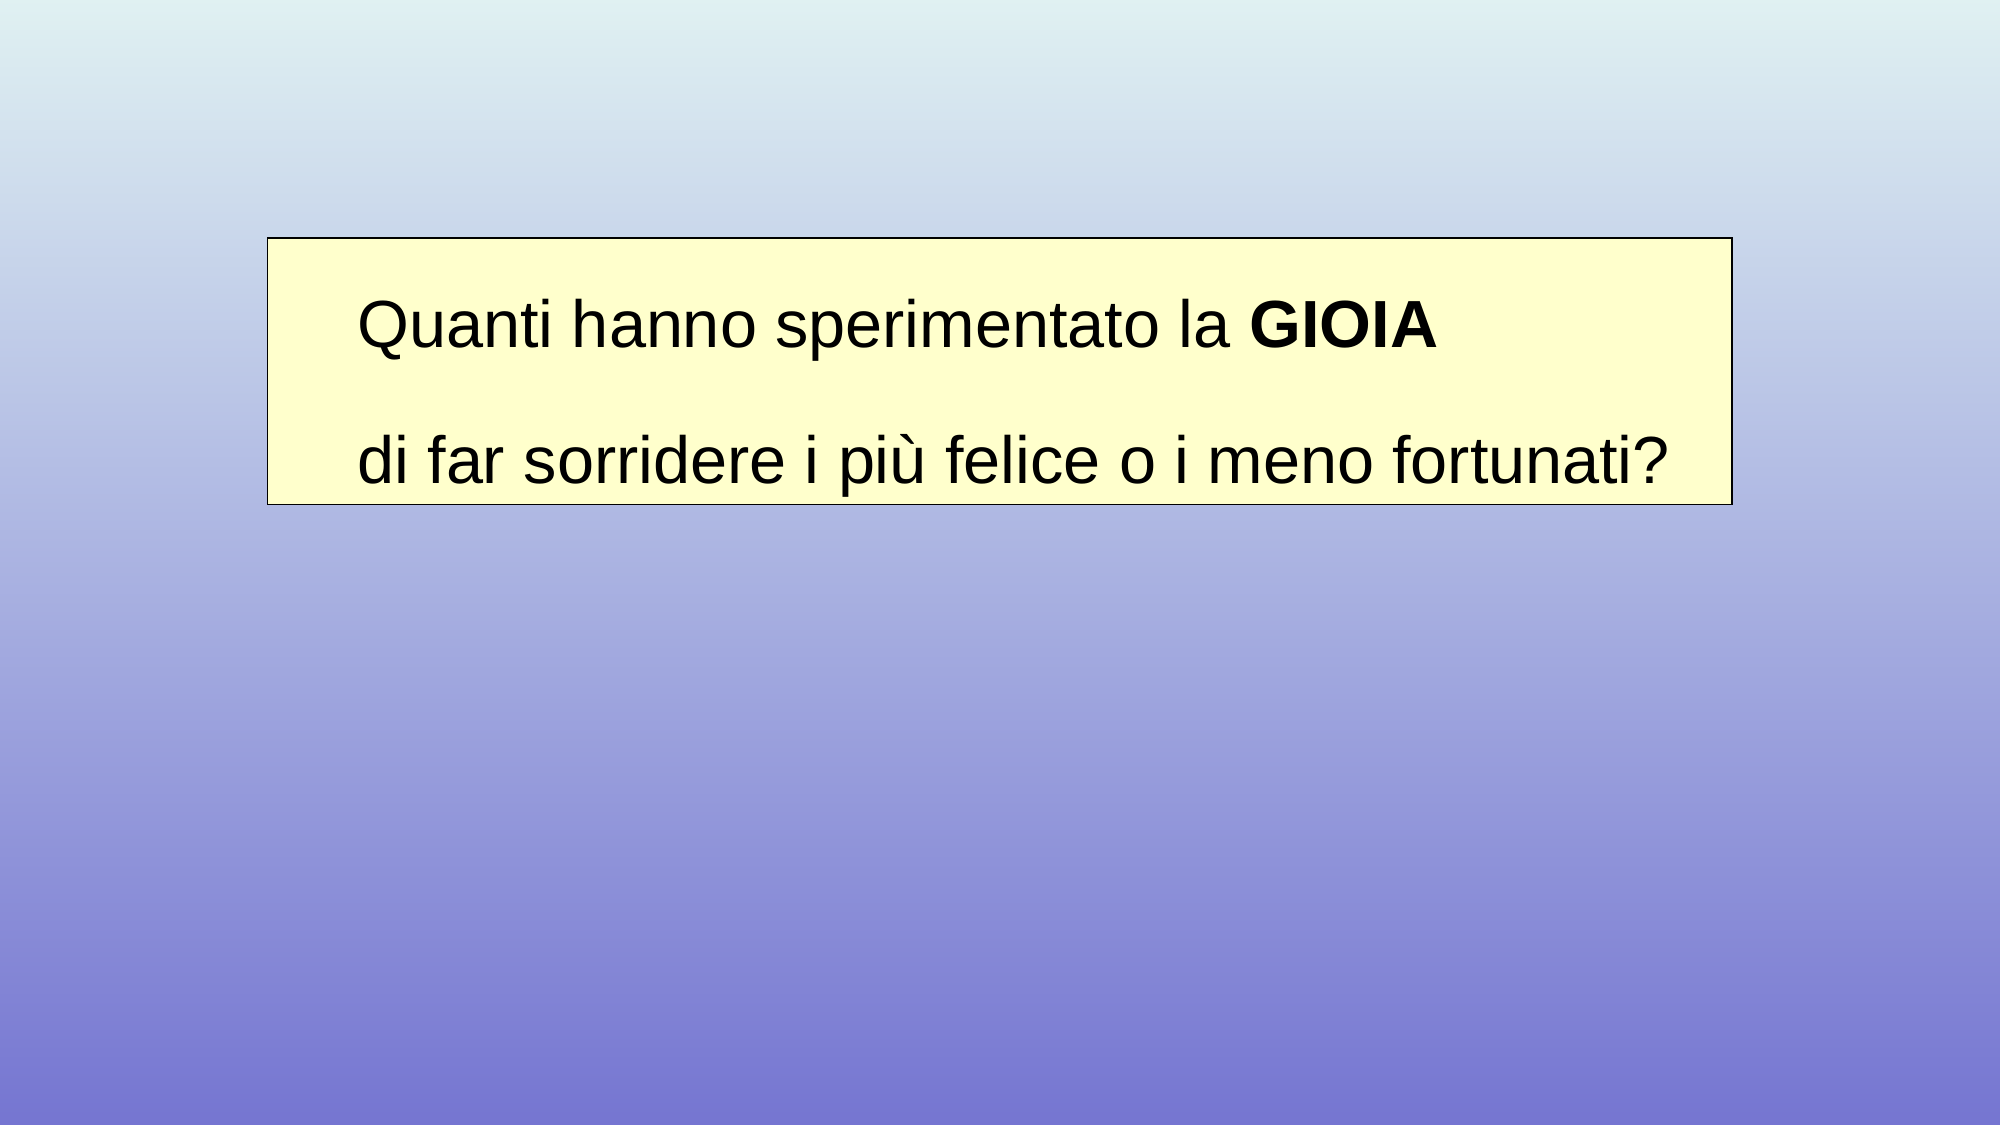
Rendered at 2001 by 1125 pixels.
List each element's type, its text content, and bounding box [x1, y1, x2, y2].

text_box Quanti hanno sperimentato la GIOIA di far sorridere i più felice o i meno fortunati? [267, 237, 1733, 505]
